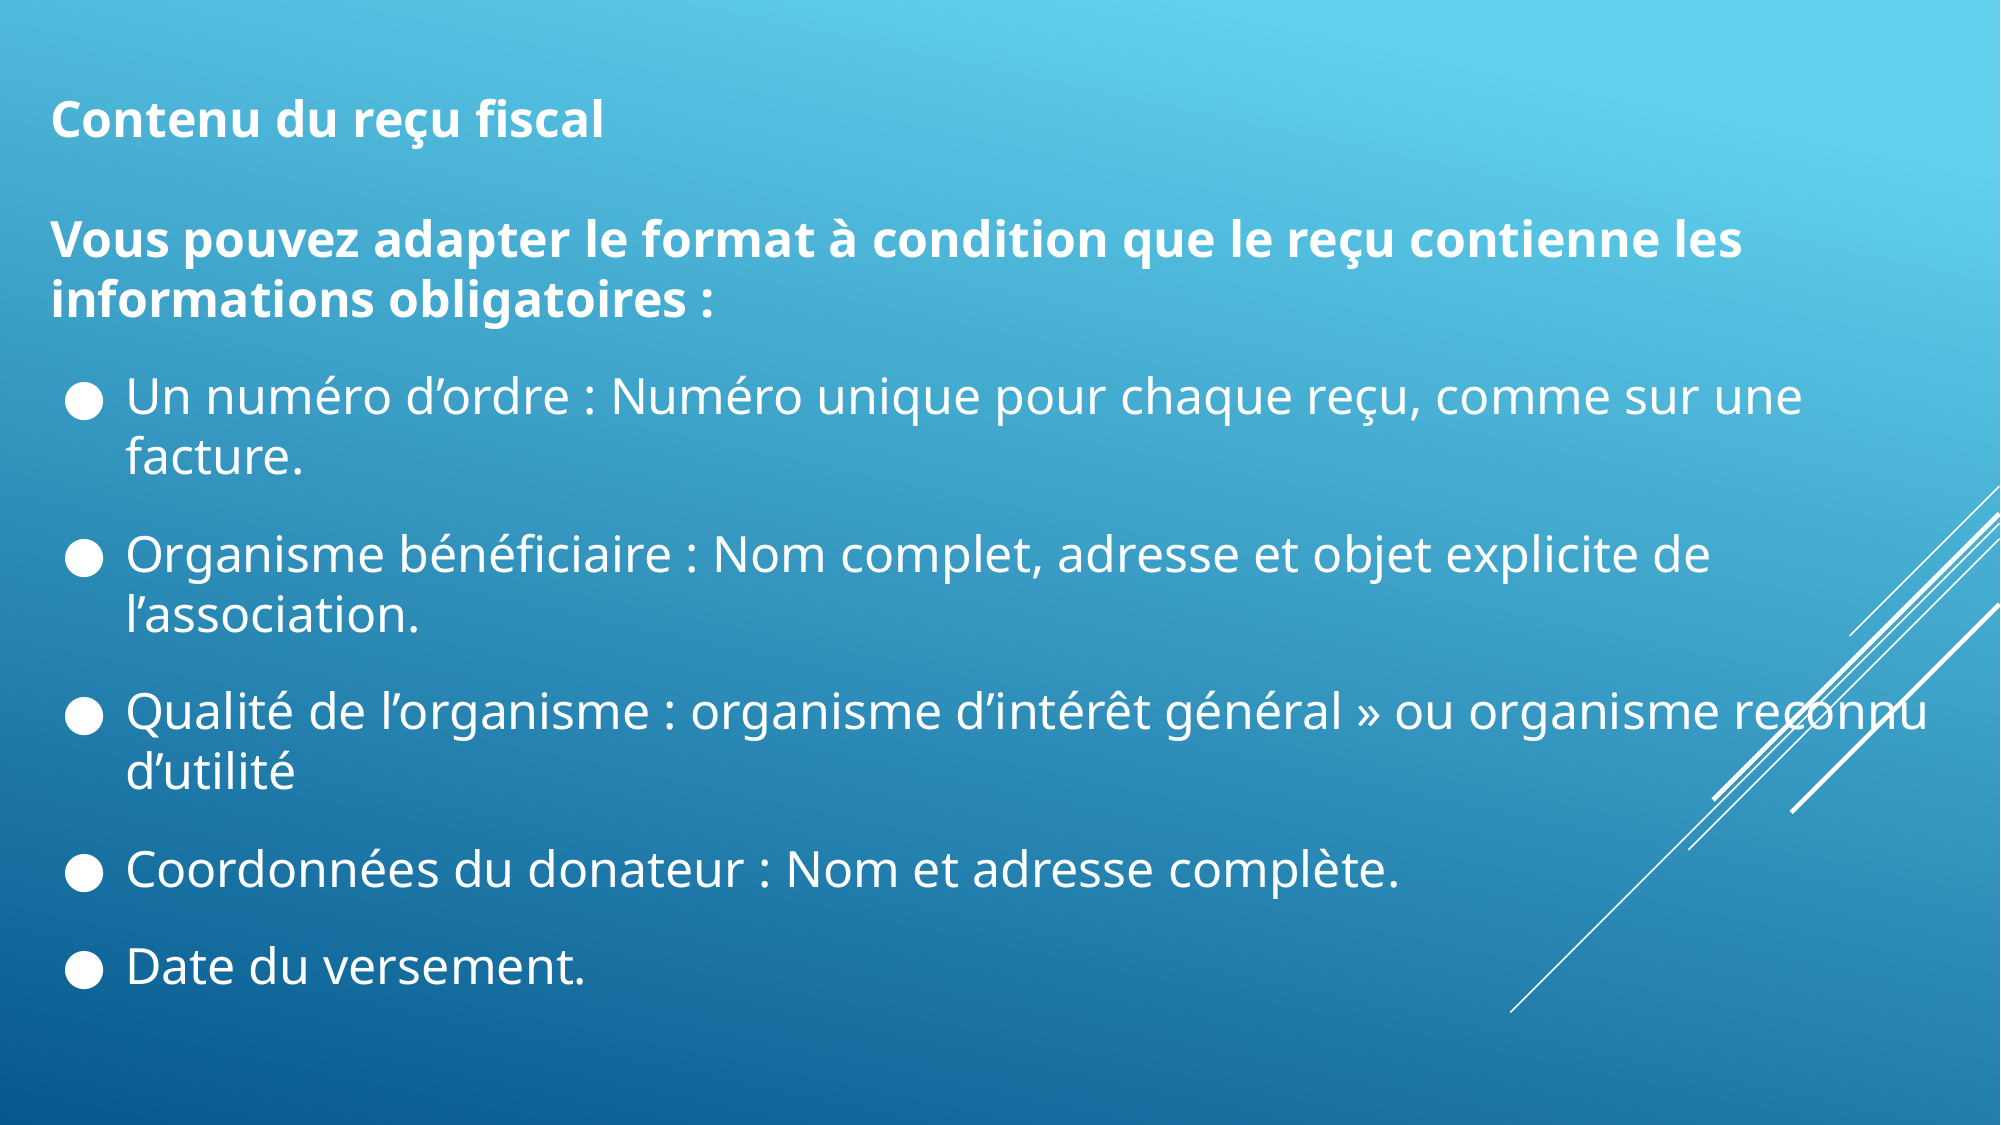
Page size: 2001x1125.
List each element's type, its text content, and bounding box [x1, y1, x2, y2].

text_box Contenu du reçu fiscal Vous pouvez adapter le format à condition que le reçu contienne les informations obligatoires : Un numéro d’ordre : Numéro unique pour chaque reçu, comme sur une facture. Organisme bénéficiaire : Nom complet, adresse et objet explicite de l’association. Qualité de l’organisme : organisme d’intérêt général » ou organisme reconnu d’utilité Coordonnées du donateur : Nom et adresse complète. Date du versement. [35, 79, 1965, 1002]
